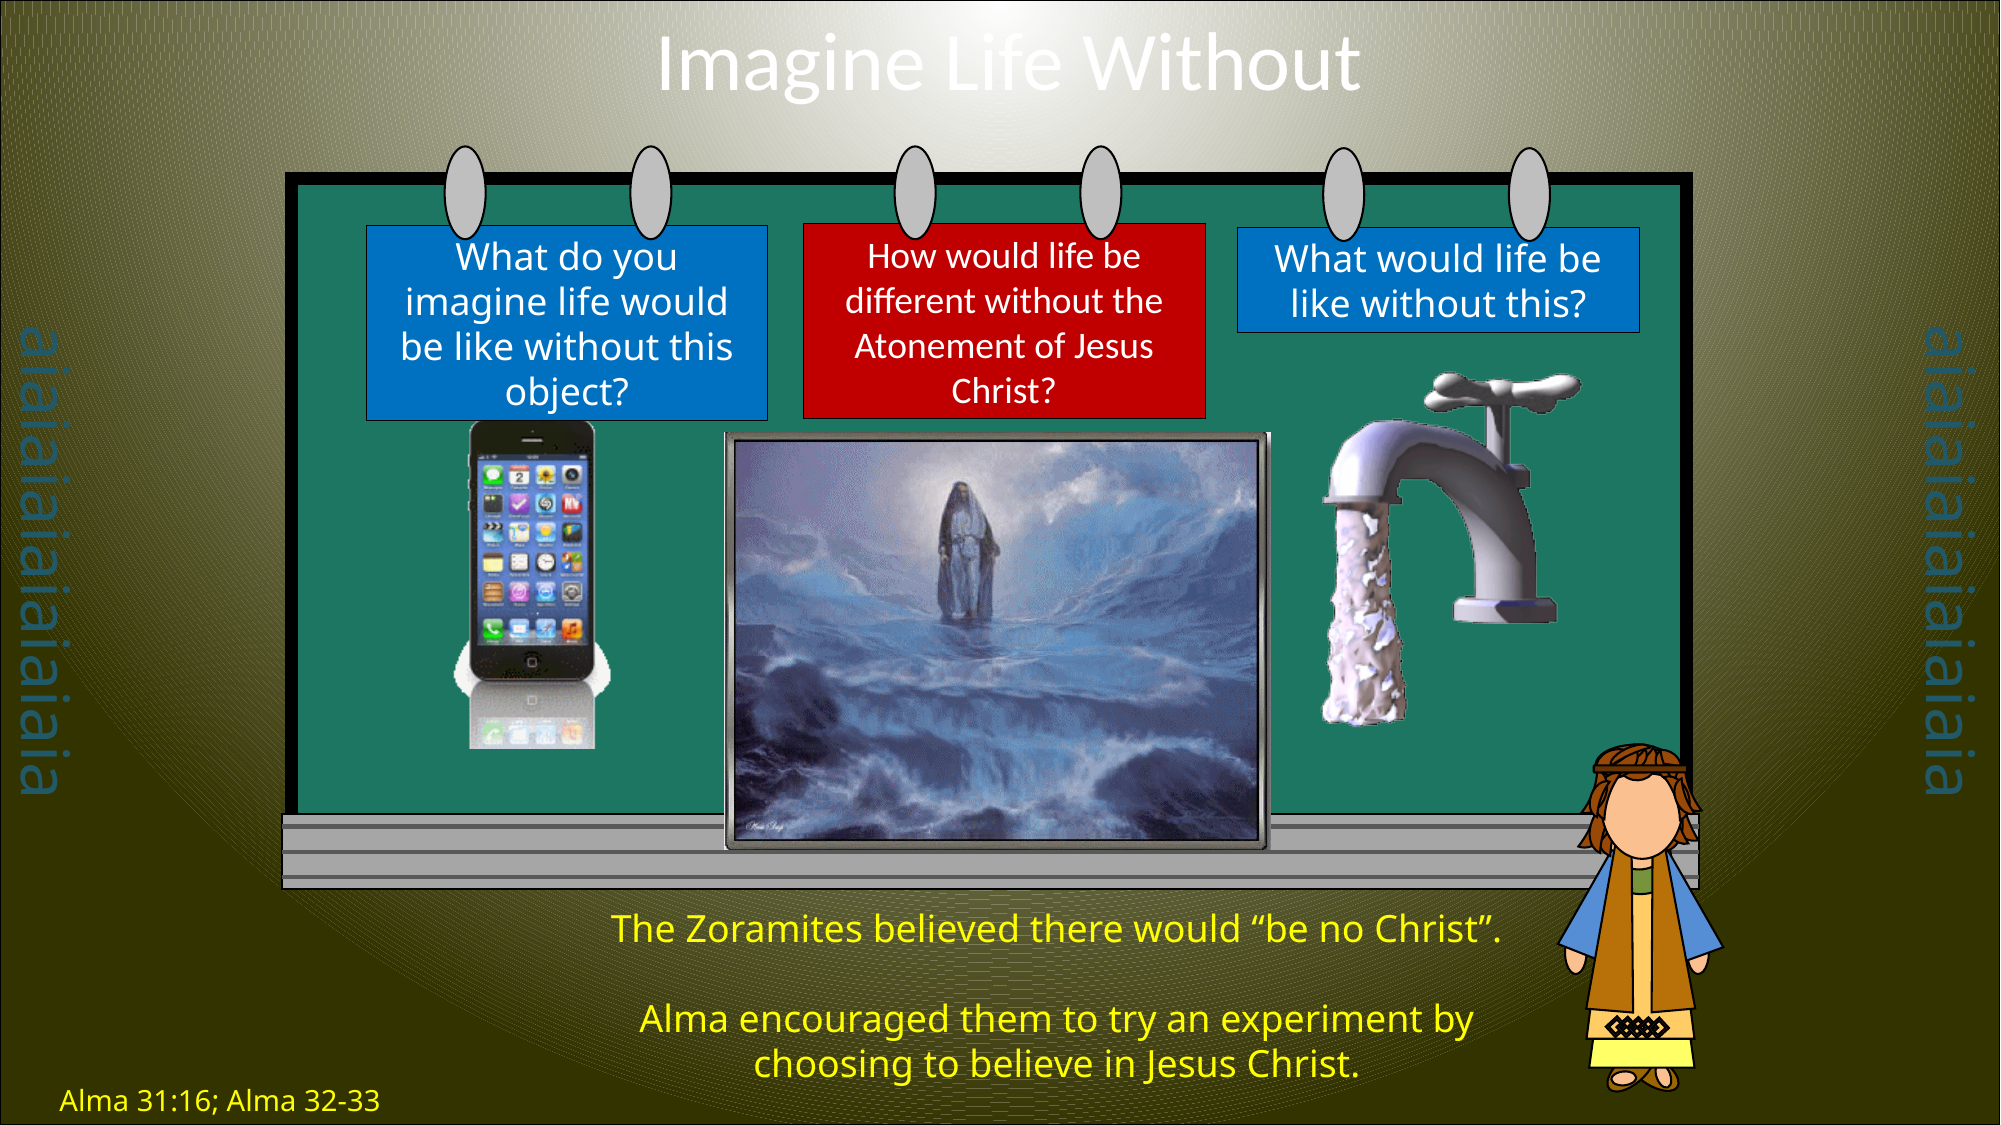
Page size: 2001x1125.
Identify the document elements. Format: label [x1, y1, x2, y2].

text_box [282, 178, 1699, 890]
picture [332, 329, 1687, 850]
text_box [1564, 744, 1709, 1100]
text_box [0, 0, 2000, 1125]
